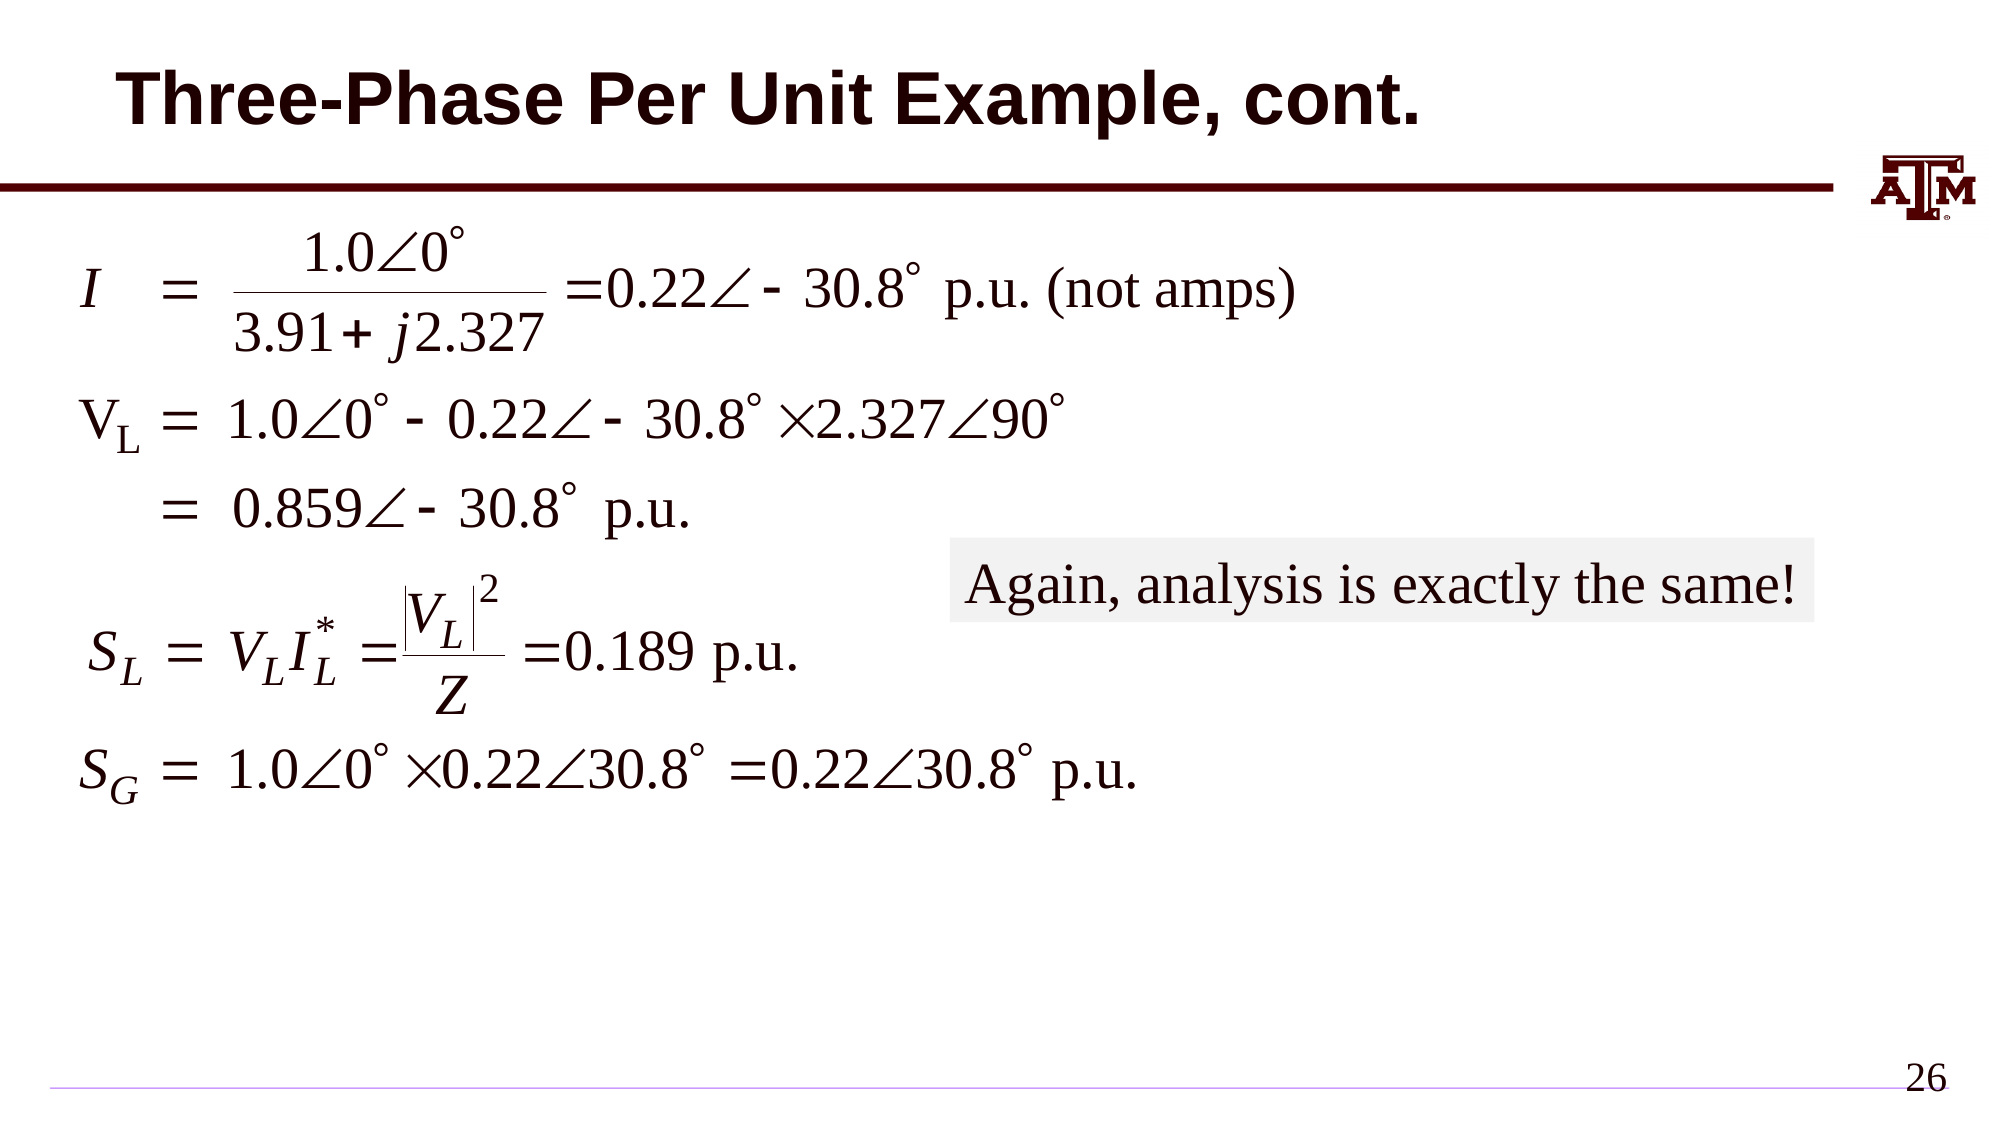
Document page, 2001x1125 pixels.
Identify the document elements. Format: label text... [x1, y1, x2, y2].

title Three-Phase Per Unit Example, cont. [100, 12, 1464, 188]
slide_number 25 [1649, 1037, 1963, 1113]
text_box Again, analysis is exactly the same! [1304, 537, 1815, 623]
picture [1856, 137, 1990, 238]
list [74, 221, 1301, 812]
